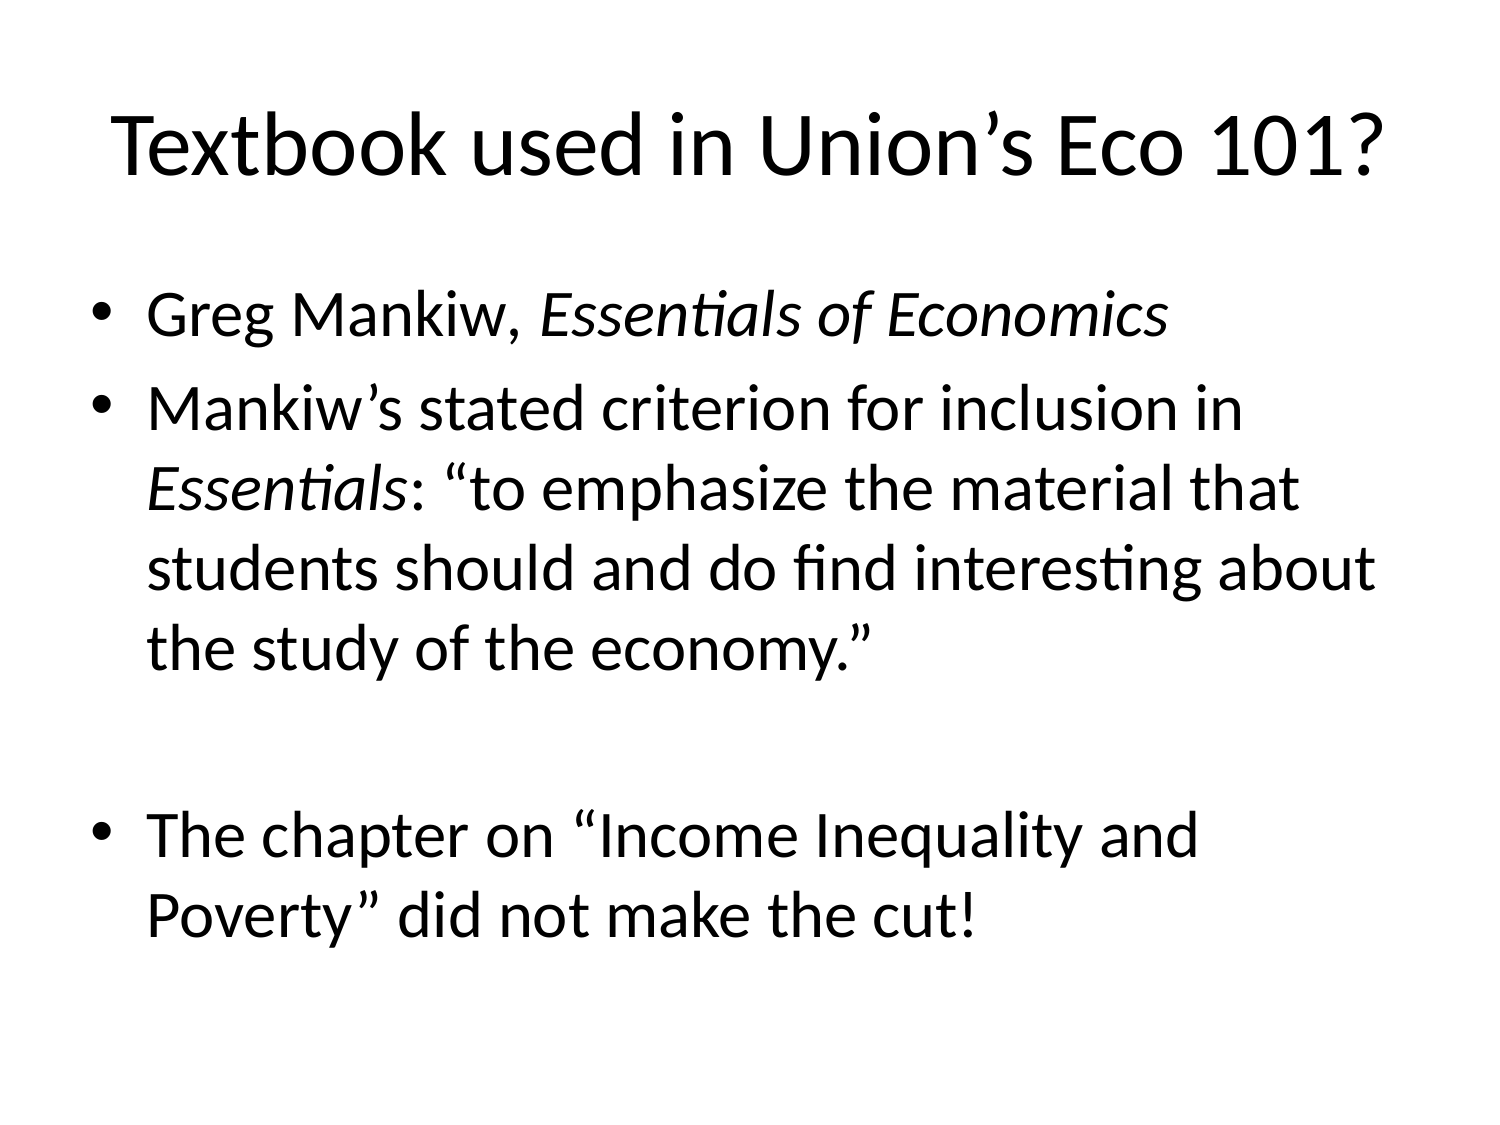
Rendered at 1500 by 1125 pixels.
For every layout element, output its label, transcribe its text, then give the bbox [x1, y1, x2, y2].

list Greg Mankiw, Essentials of Economics Mankiw’s stated criterion for inclusion in Essentials: “to emphasize the material that students should and do find interesting about the study of the economy.” The chapter on “Income Inequality and Poverty” did not make the cut! [75, 262, 1425, 1005]
title Textbook used in Union’s Eco 101? [75, 45, 1425, 233]
